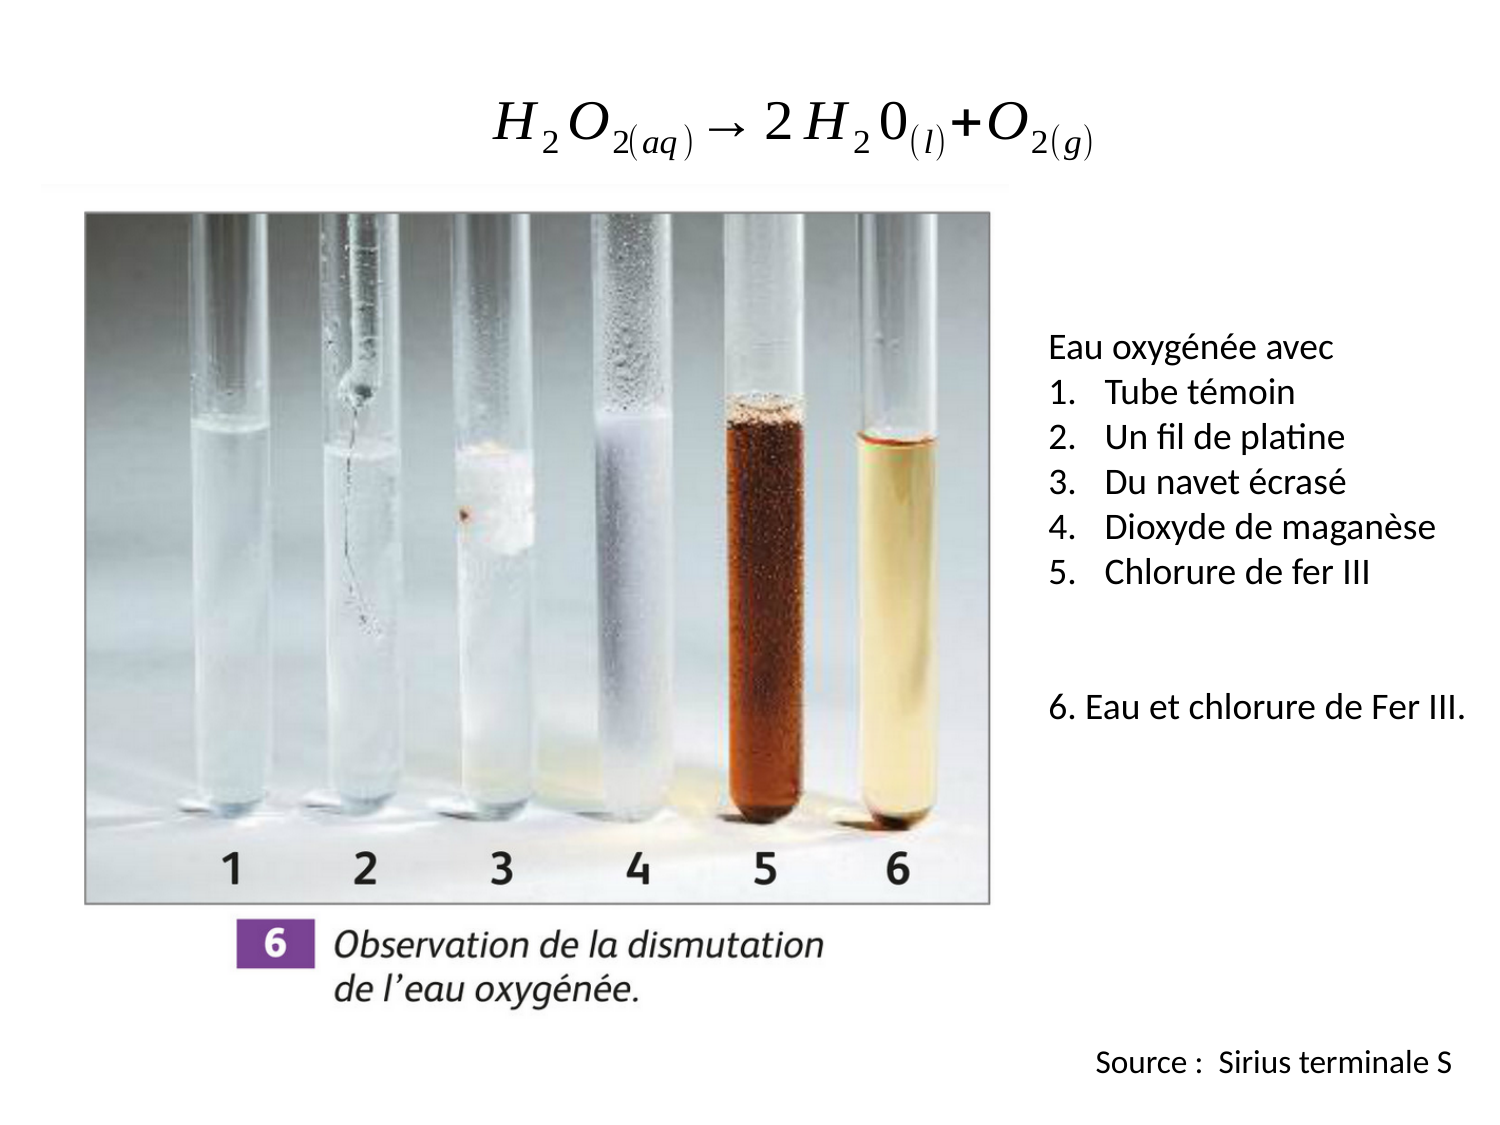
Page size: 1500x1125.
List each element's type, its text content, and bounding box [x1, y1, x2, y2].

text_box Source : Sirius terminale S [1080, 1032, 1500, 1088]
text_box Eau oxygénée avec Tube témoin Un fil de platine Du navet écrasé Dioxyde de maganèse Chlorure de fer III 6. Eau et chlorure de Fer III. [1033, 314, 1500, 870]
picture [40, 184, 1009, 1040]
